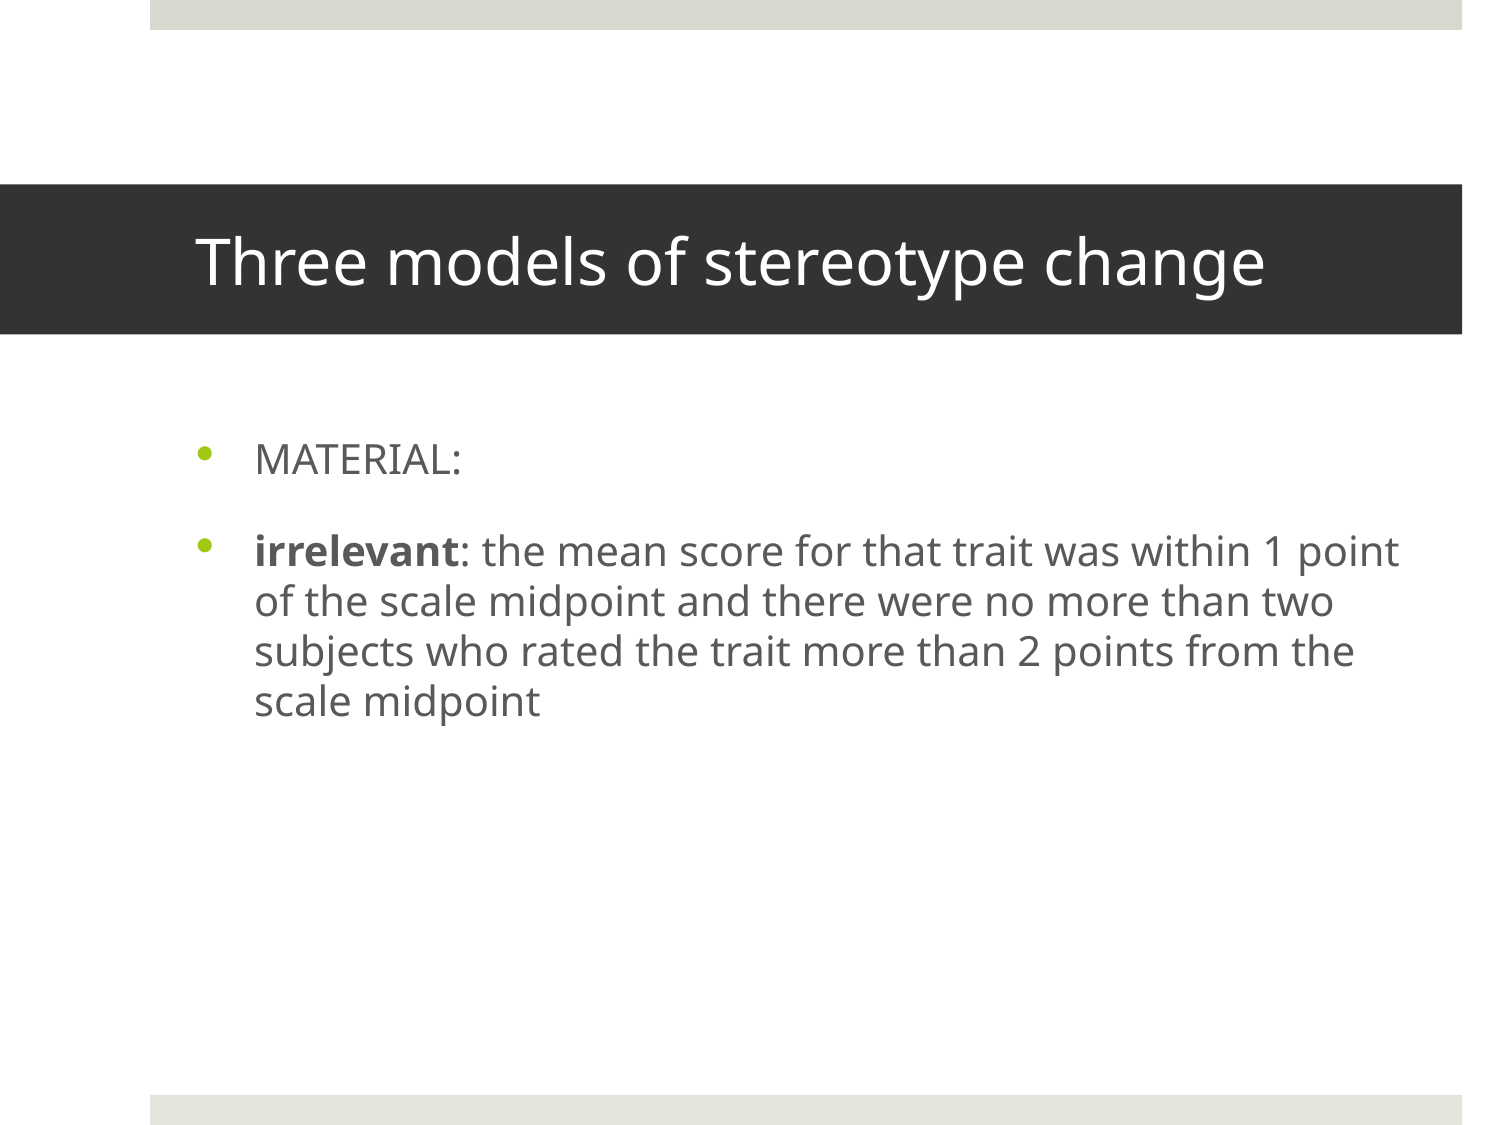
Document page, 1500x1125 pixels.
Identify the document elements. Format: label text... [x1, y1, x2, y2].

list MATERIAL: irrelevant: the mean score for that trait was within 1 point of the scale midpoint and there were no more than two subjects who rated the trait more than 2 points from the scale midpoint [182, 425, 1432, 1028]
title Three models of stereotype change [0, 184, 1463, 335]
